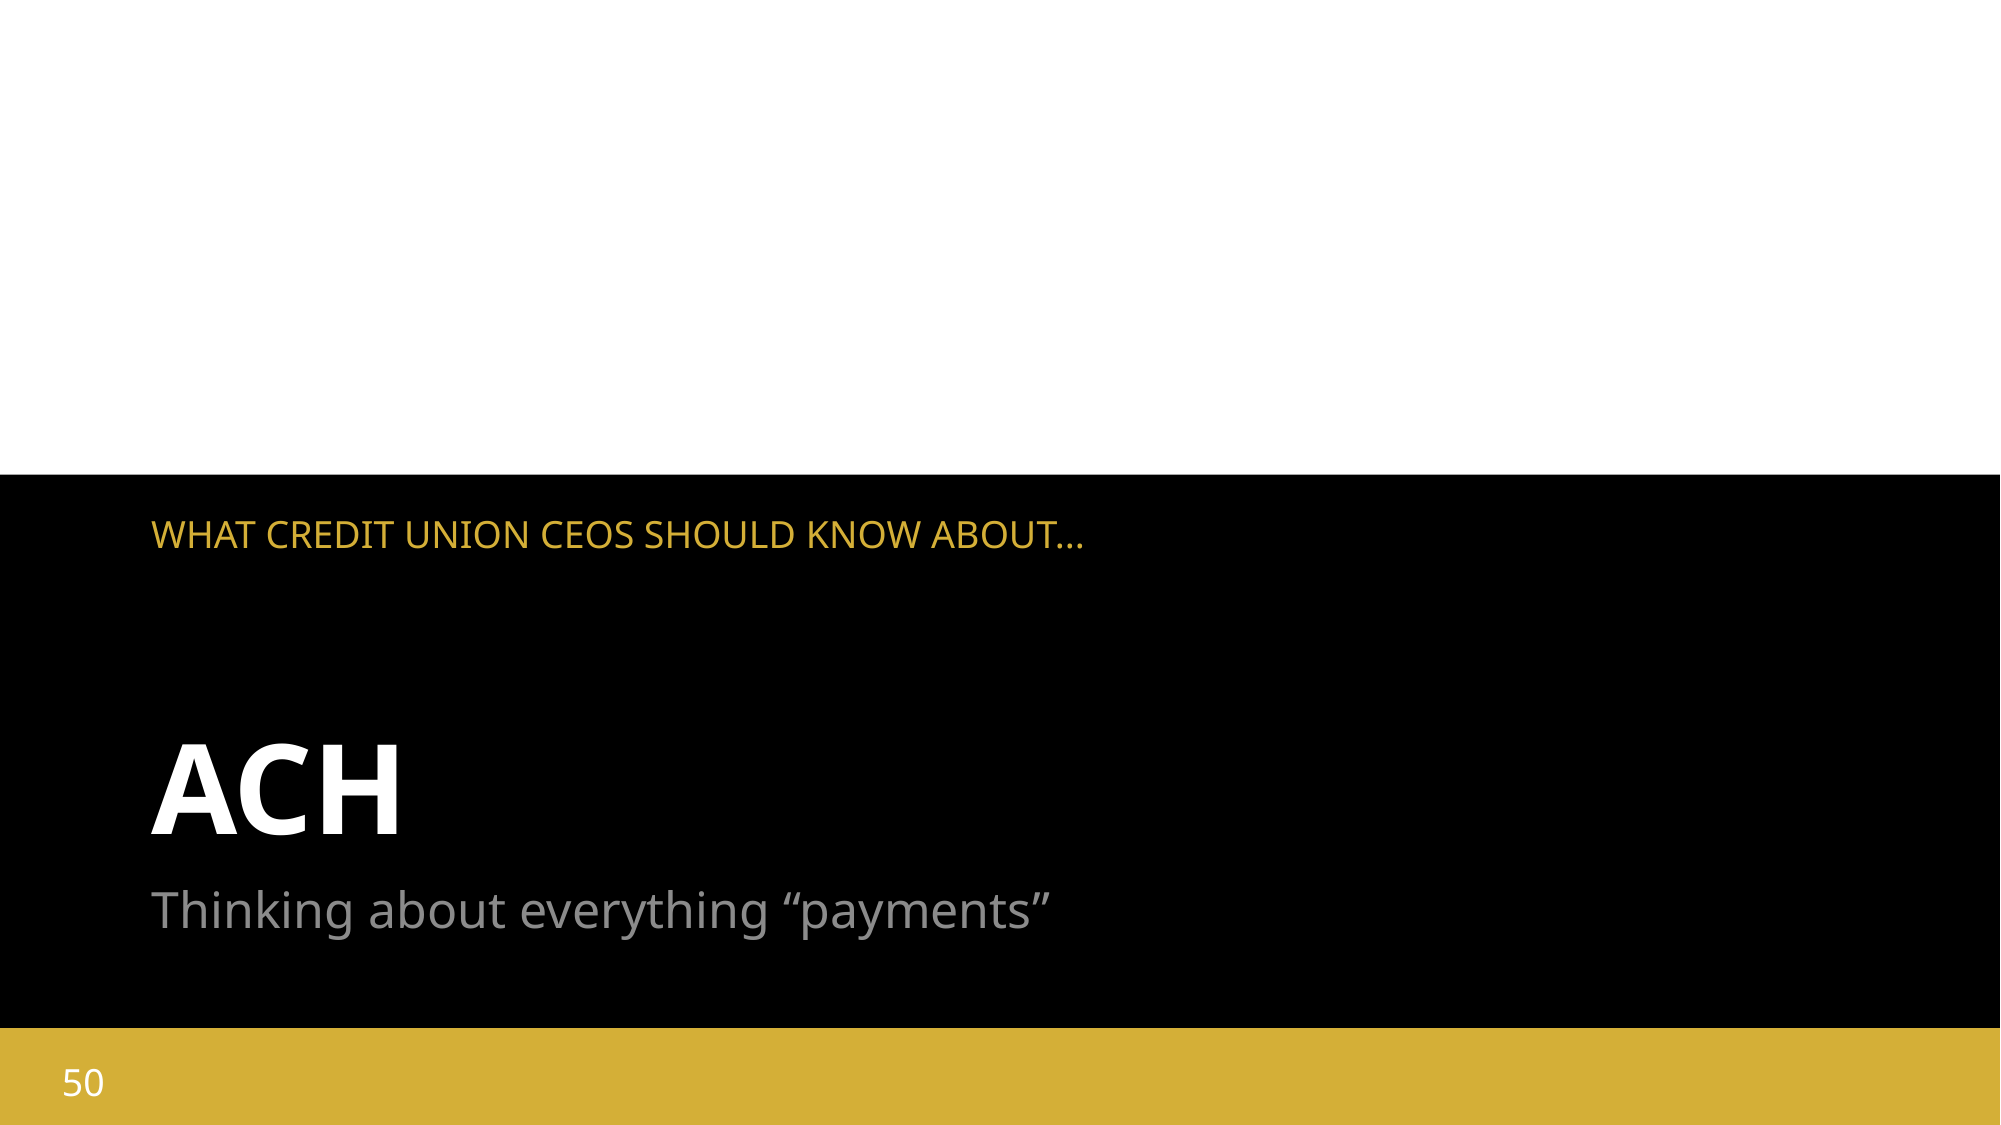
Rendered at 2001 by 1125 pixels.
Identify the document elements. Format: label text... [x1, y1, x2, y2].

slide_number 50 [16, 1051, 150, 1112]
list Thinking about everything “payments” [136, 871, 1862, 1029]
title ACH [136, 567, 1862, 867]
